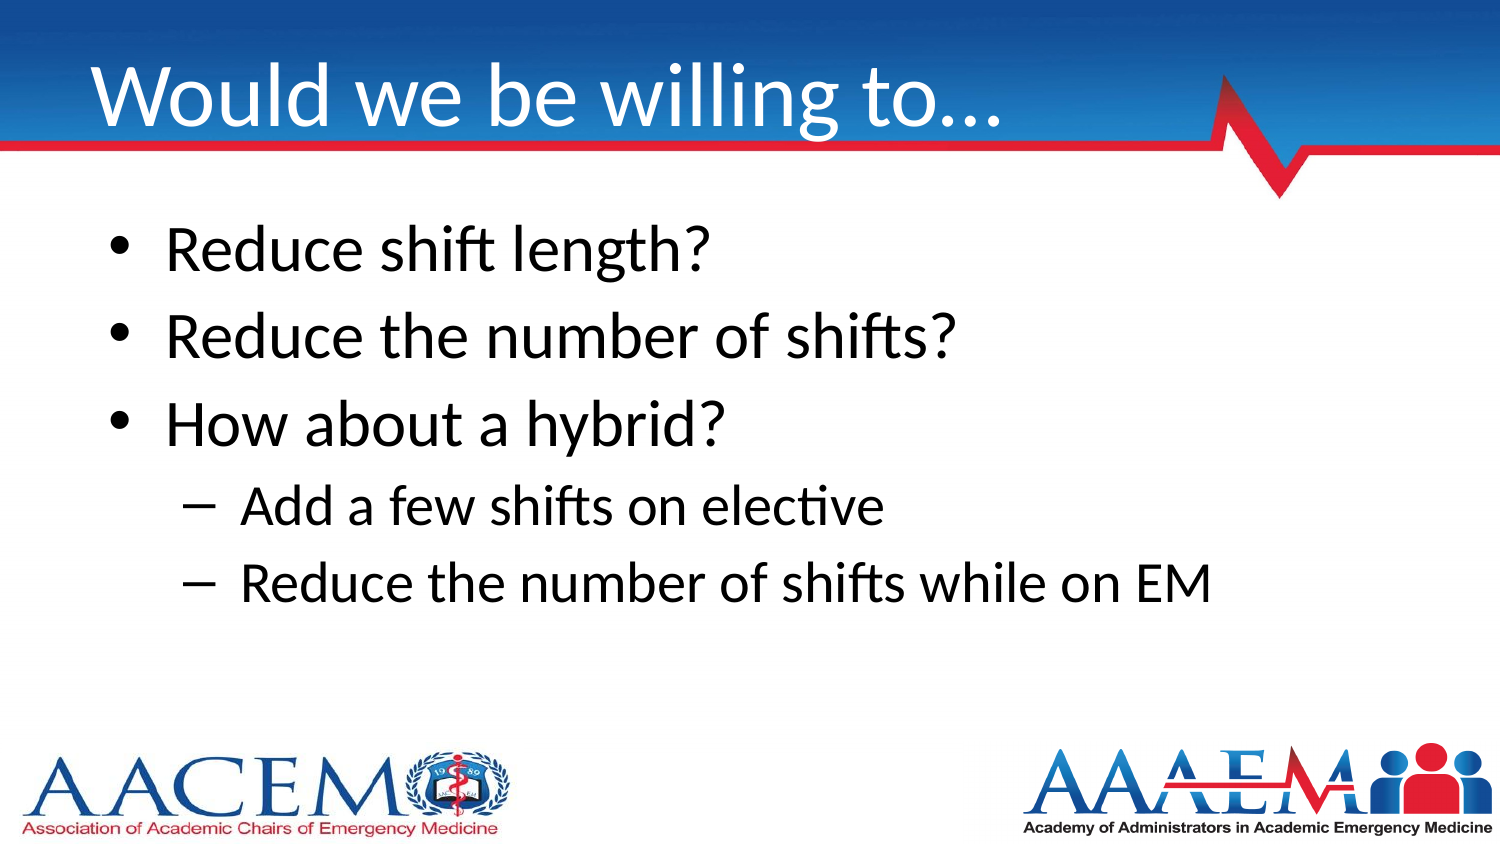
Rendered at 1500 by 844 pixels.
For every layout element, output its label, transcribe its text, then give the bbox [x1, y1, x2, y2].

title Would we be willing to… [75, 19, 1425, 161]
picture [0, 0, 1500, 844]
list Reduce shift length? Reduce the number of shifts? How about a hybrid? Add a few shifts on elective Reduce the number of shifts while on EM [75, 196, 1425, 754]
